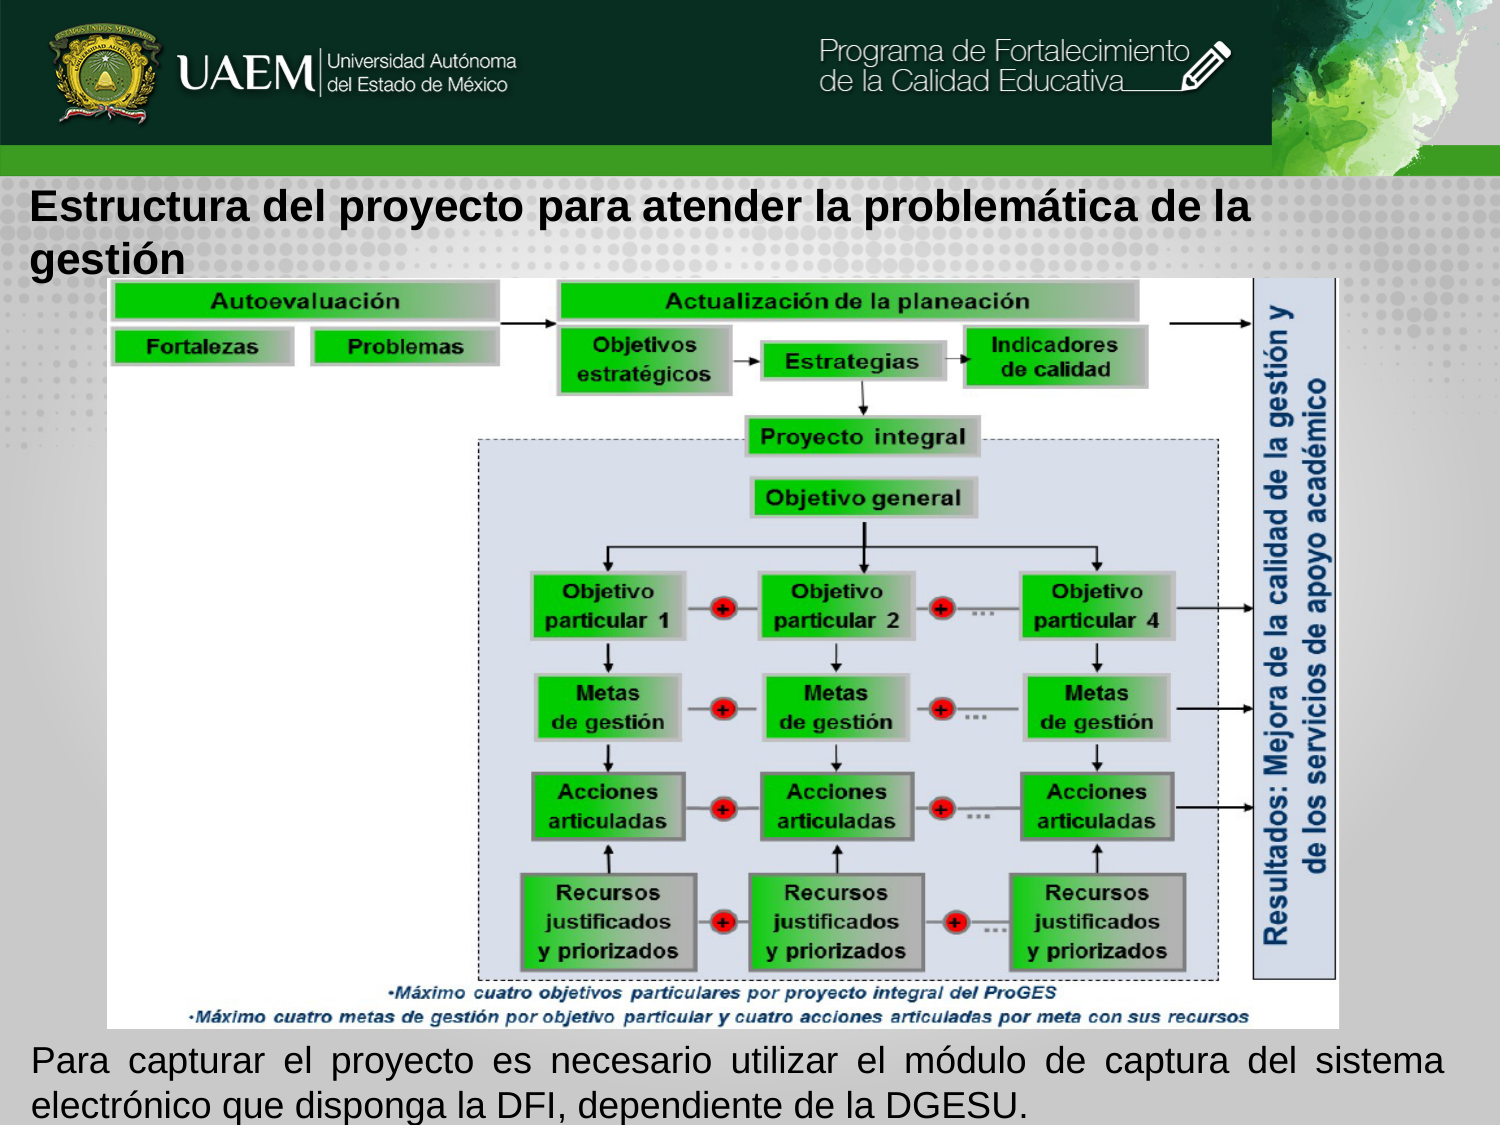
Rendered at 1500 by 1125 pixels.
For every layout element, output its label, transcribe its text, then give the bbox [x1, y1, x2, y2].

text_box Estructura del proyecto para atender la problemática de la gestión [0, 177, 1340, 284]
picture [0, 0, 1500, 1125]
text_box Para capturar el proyecto es necesario utilizar el módulo de captura del sistema electrónico que disponga la DFI, dependiente de la DGESU. [16, 1028, 1460, 1125]
